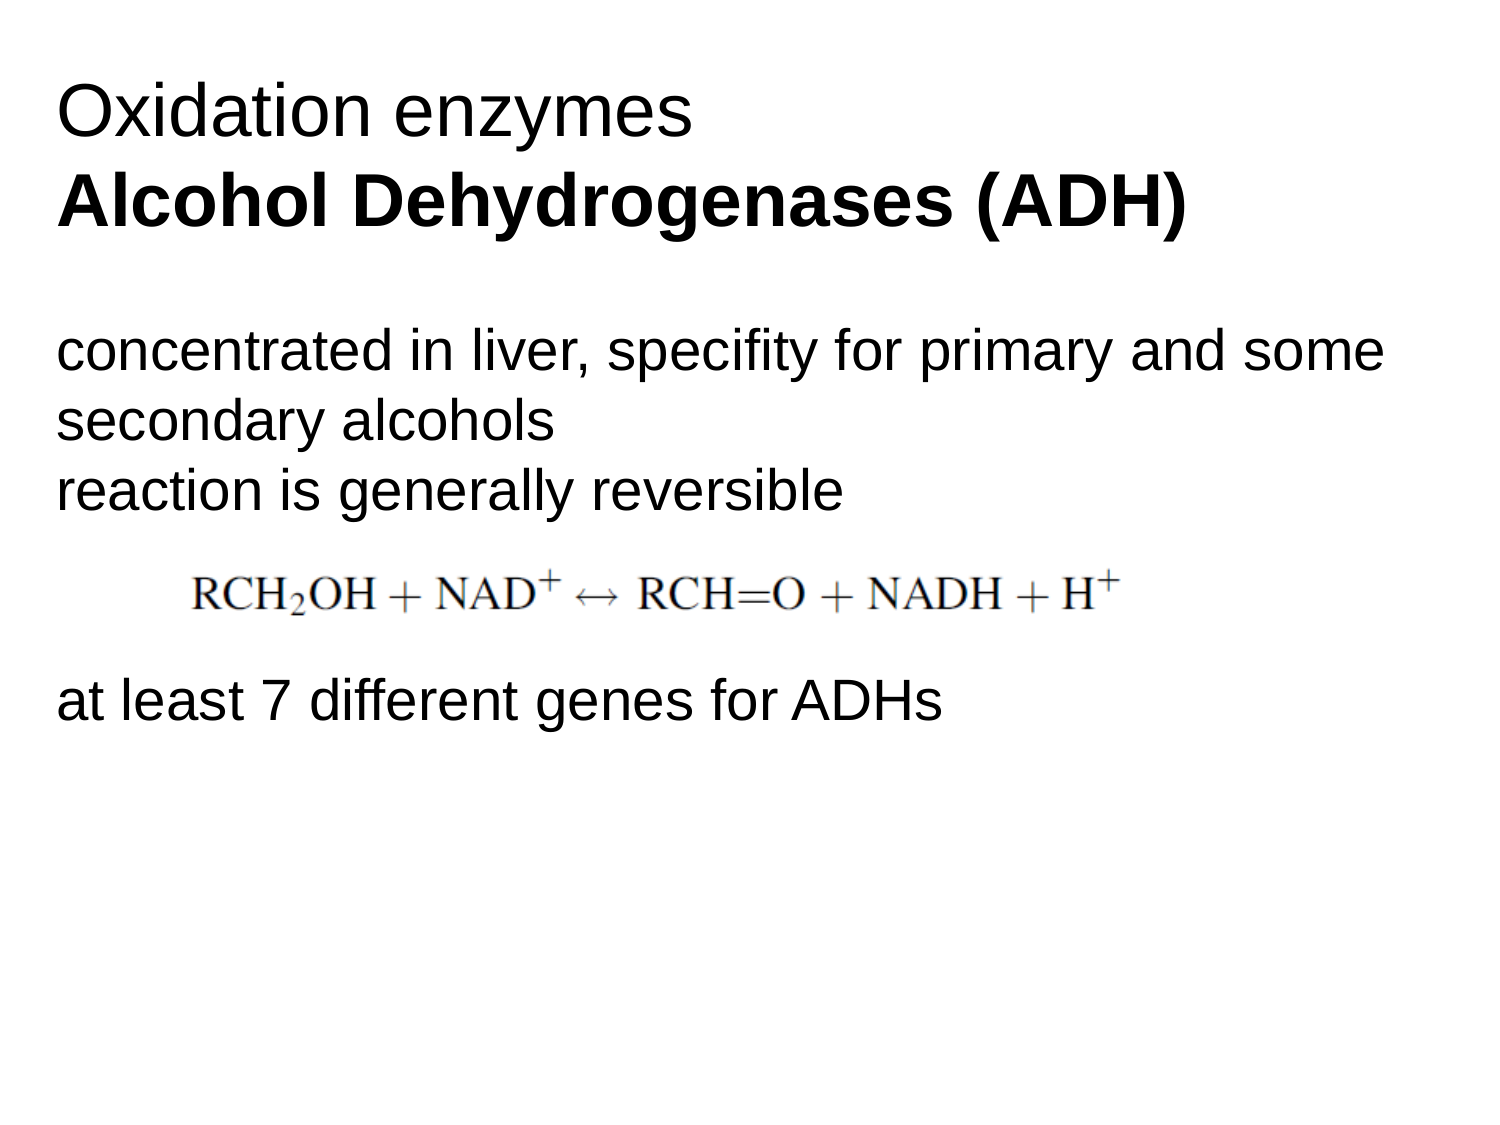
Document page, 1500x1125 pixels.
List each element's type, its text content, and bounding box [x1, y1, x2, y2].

text_box Oxidation enzymes Alcohol Dehydrogenases (ADH) concentrated in liver, specifity for primary and some secondary alcohols reaction is generally reversible at least 7 different genes for ADHs [41, 54, 1500, 740]
picture [185, 558, 1135, 636]
